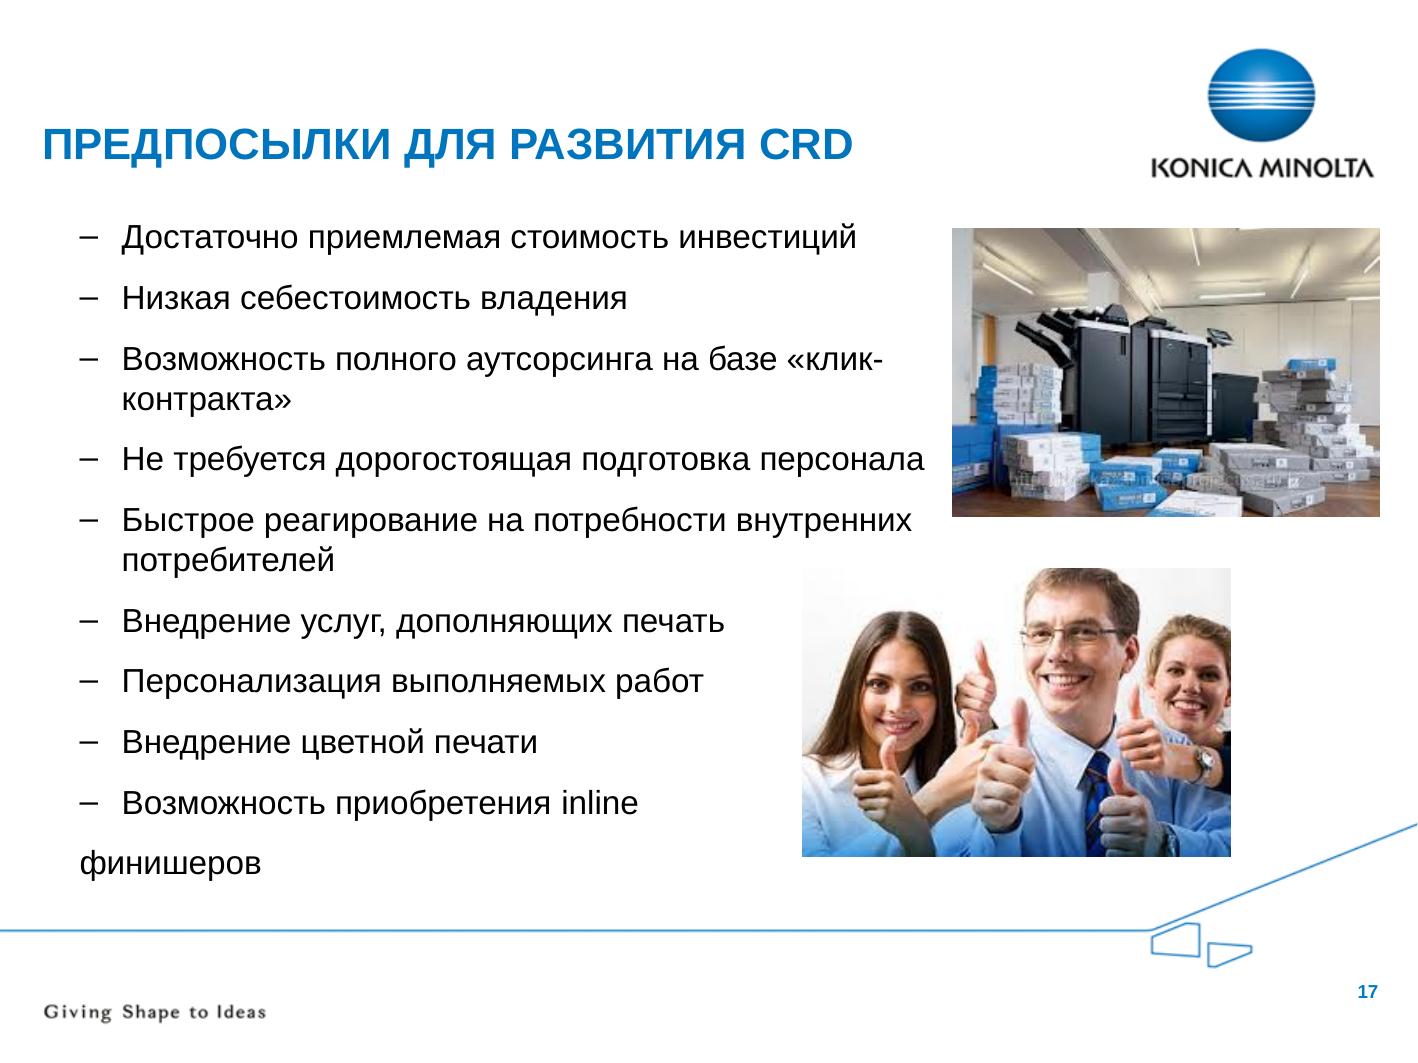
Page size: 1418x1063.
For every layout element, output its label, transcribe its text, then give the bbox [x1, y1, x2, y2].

title Предпосылки для развития CRD [27, 76, 1144, 219]
list Достаточно приемлемая стоимость инвестиций Низкая себестоимость владения Возможность полного аутсорсинга на базе «клик-контракта» Не требуется дорогостоящая подготовка персонала Быстрое реагирование на потребности внутренних потребителей Внедрение услуг, дополняющих печать Персонализация выполняемых работ Внедрение цветной печати Возможность приобретения inline финишеров [37, 215, 975, 931]
slide_number 17 [1309, 972, 1379, 1011]
picture [0, 0, 1418, 1063]
